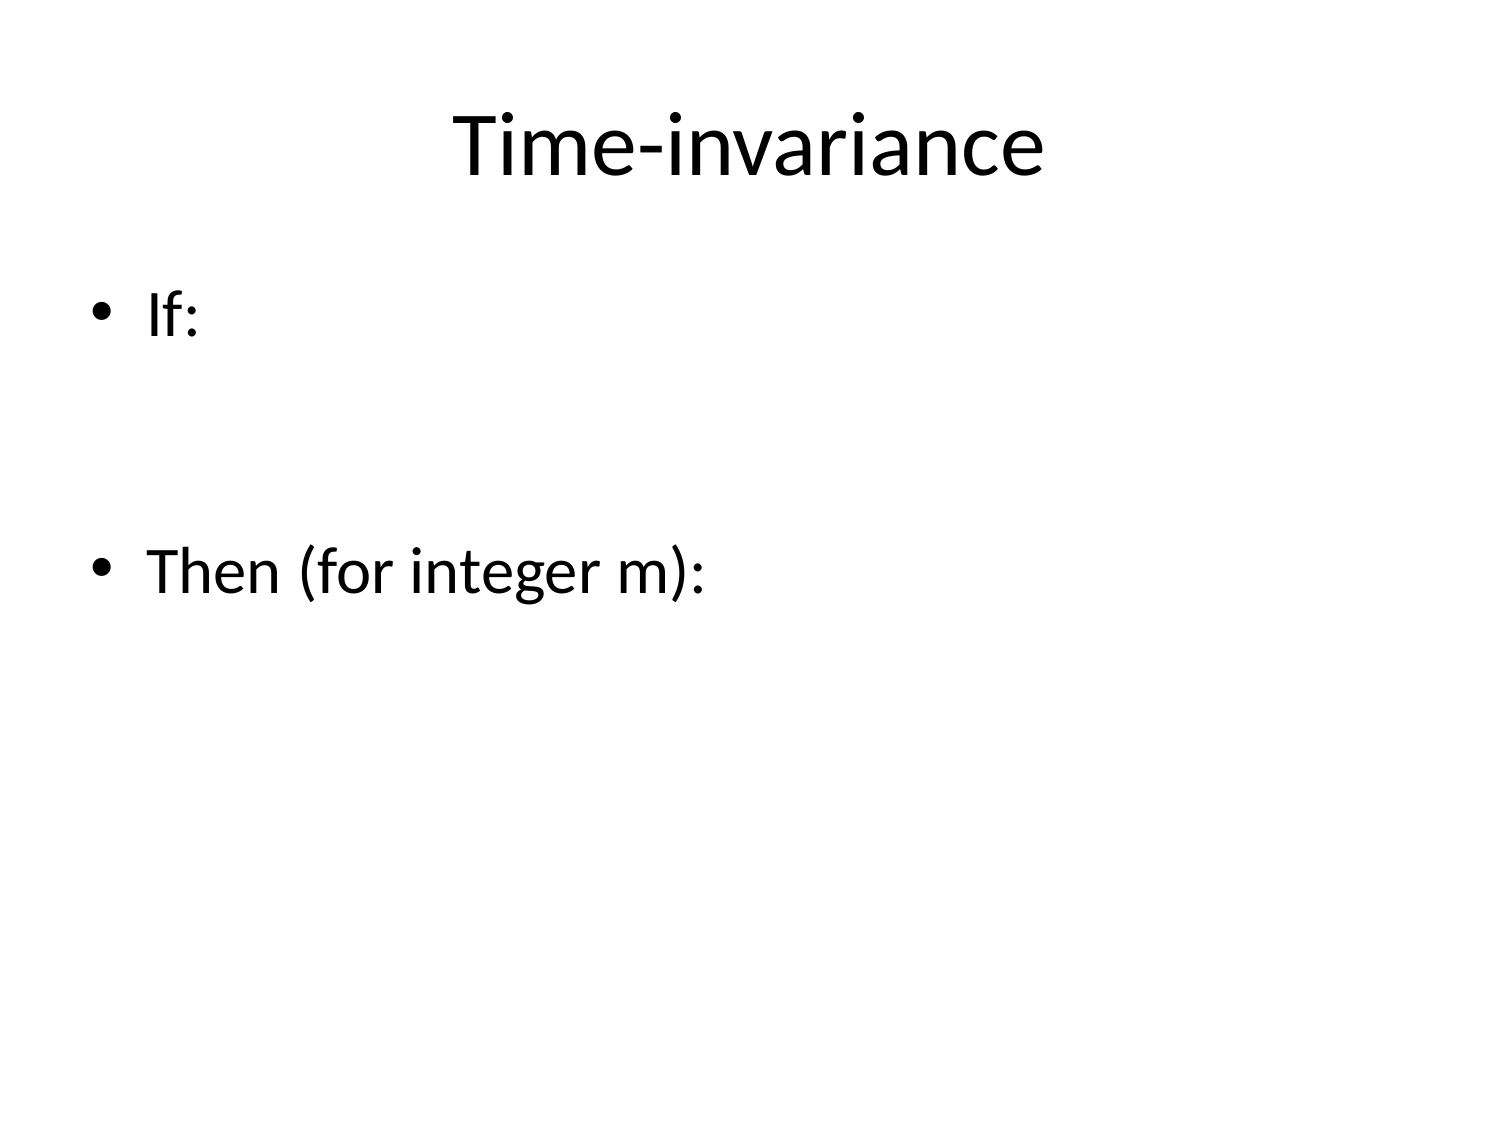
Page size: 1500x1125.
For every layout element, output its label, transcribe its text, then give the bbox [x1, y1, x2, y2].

title Time-invariance [75, 45, 1425, 233]
